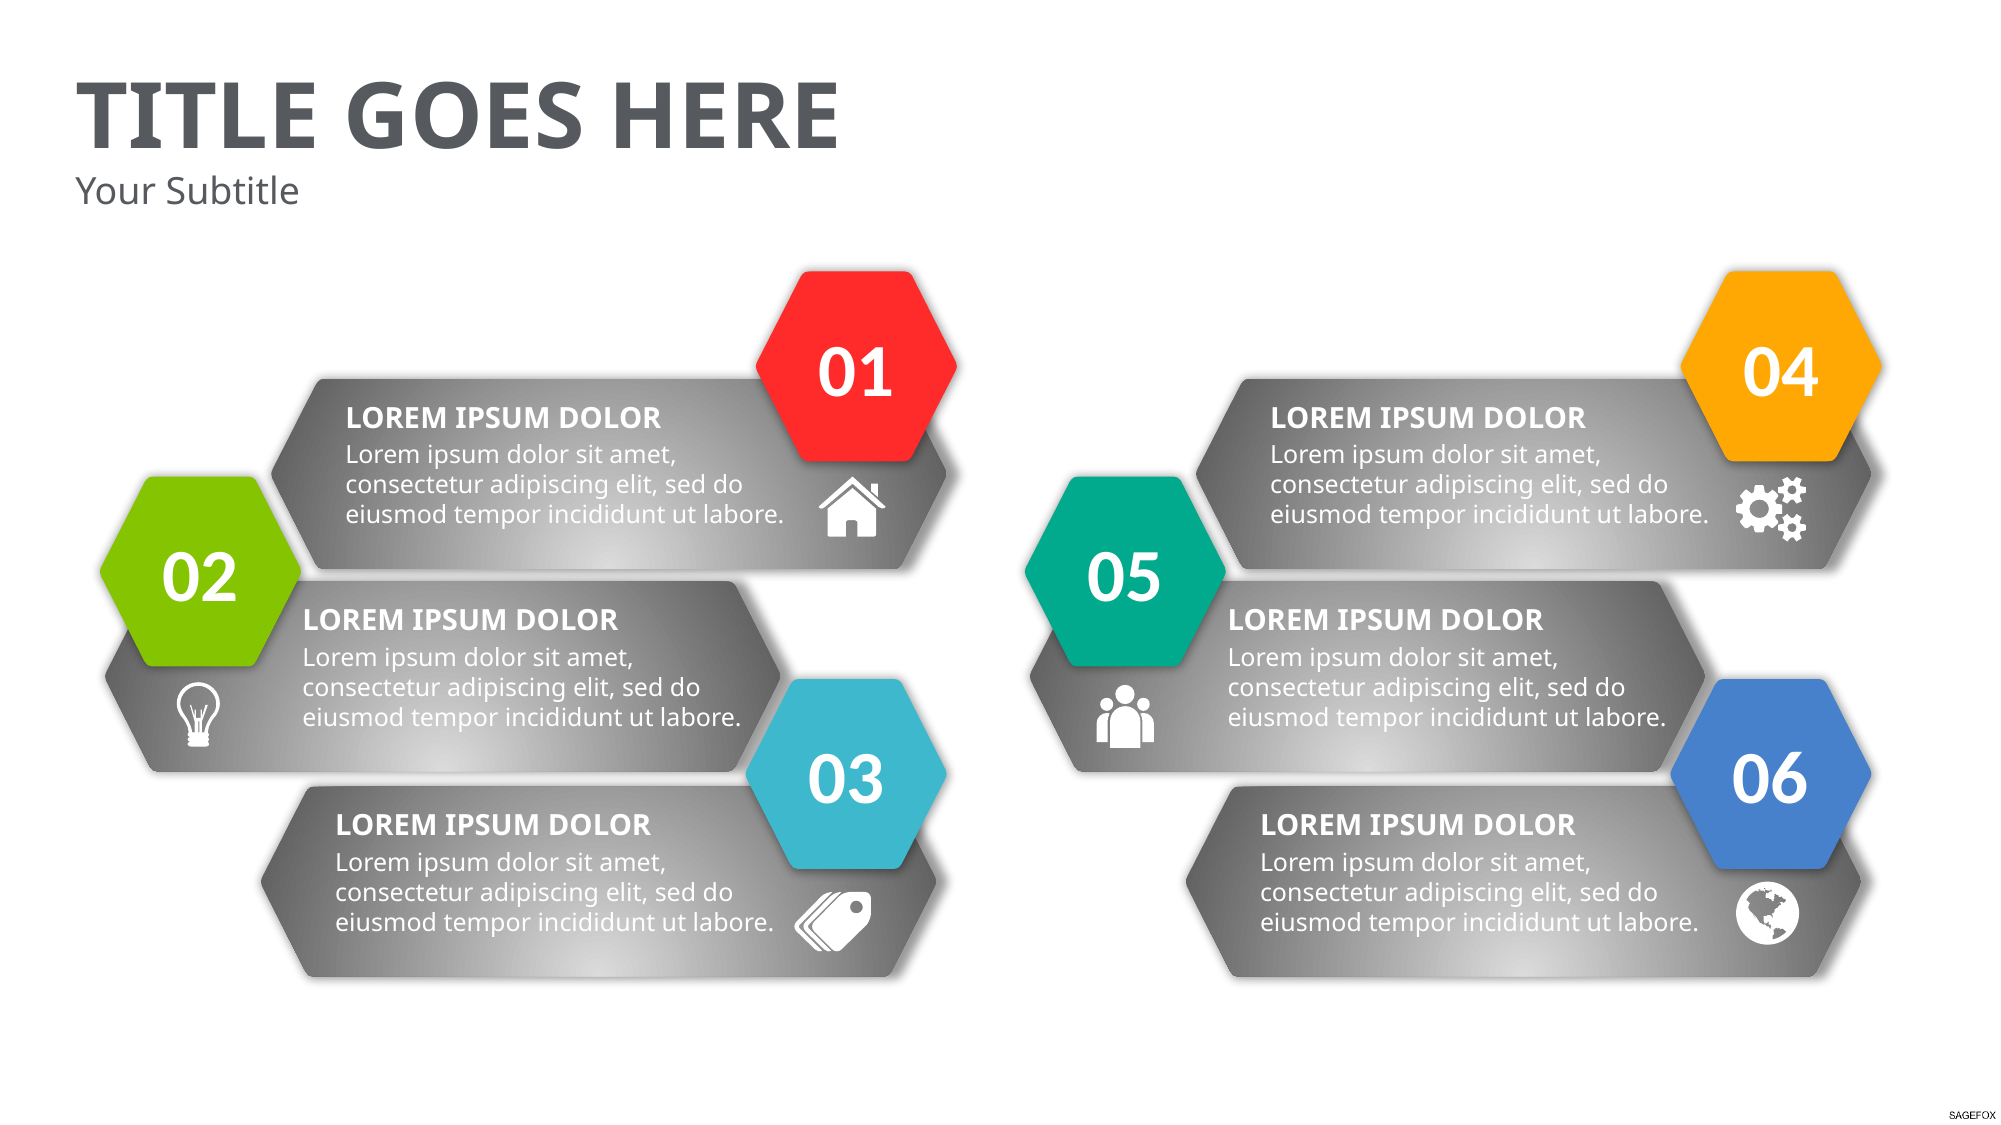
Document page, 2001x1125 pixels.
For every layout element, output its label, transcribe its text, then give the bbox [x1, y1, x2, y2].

text_box 06 [1669, 678, 1873, 797]
text_box TITLE GOES HERE Your Subtitle [60, 49, 1036, 220]
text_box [1196, 378, 1872, 569]
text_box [260, 786, 937, 977]
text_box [1029, 581, 1715, 772]
text_box 01 [754, 270, 958, 390]
picture [1924, 1102, 2000, 1123]
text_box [271, 378, 947, 569]
text_box 03 [744, 678, 948, 798]
text_box 02 [98, 475, 302, 587]
text_box 04 [1679, 270, 1883, 390]
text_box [1185, 786, 1862, 977]
text_box 05 [1023, 475, 1227, 585]
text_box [105, 581, 790, 772]
